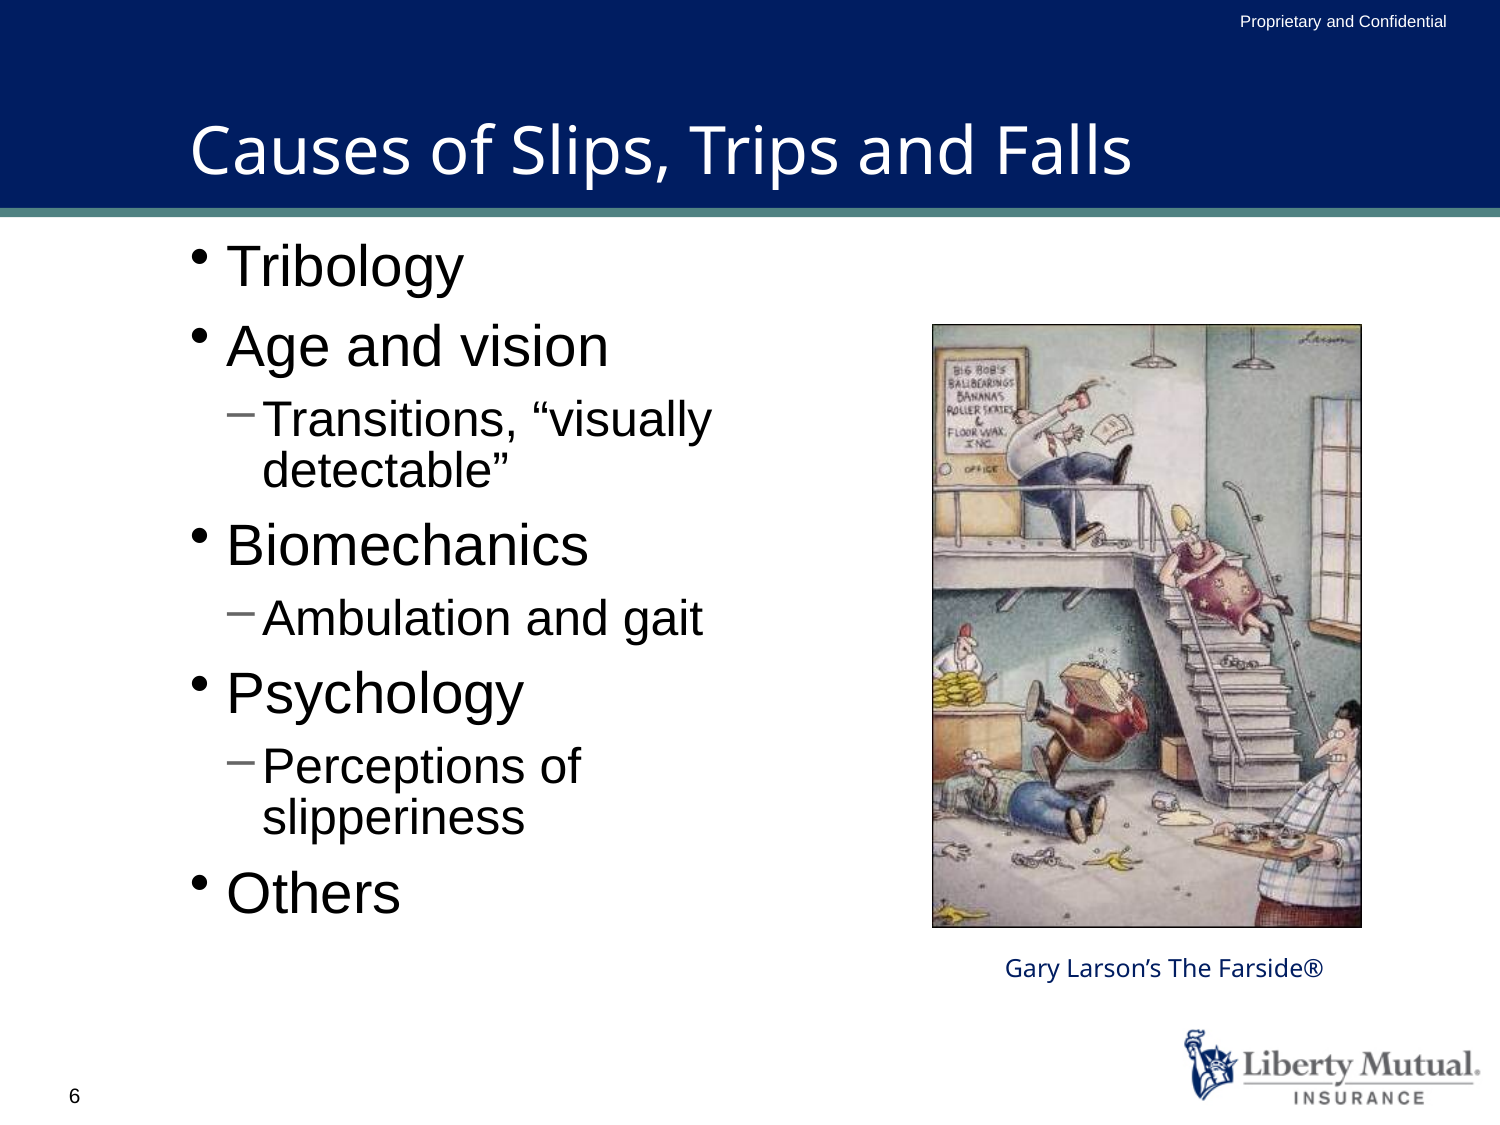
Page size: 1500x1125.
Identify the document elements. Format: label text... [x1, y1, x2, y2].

text_box Gary Larson’s The Farside® [989, 949, 1340, 990]
list Tribology Age and vision Transitions, “visually detectable” Biomechanics Ambulation and gait Psychology Perceptions of slipperiness Others [174, 231, 807, 1022]
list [932, 324, 1362, 929]
picture [1182, 1028, 1483, 1106]
title Causes of Slips, Trips and Falls [174, 53, 1463, 196]
